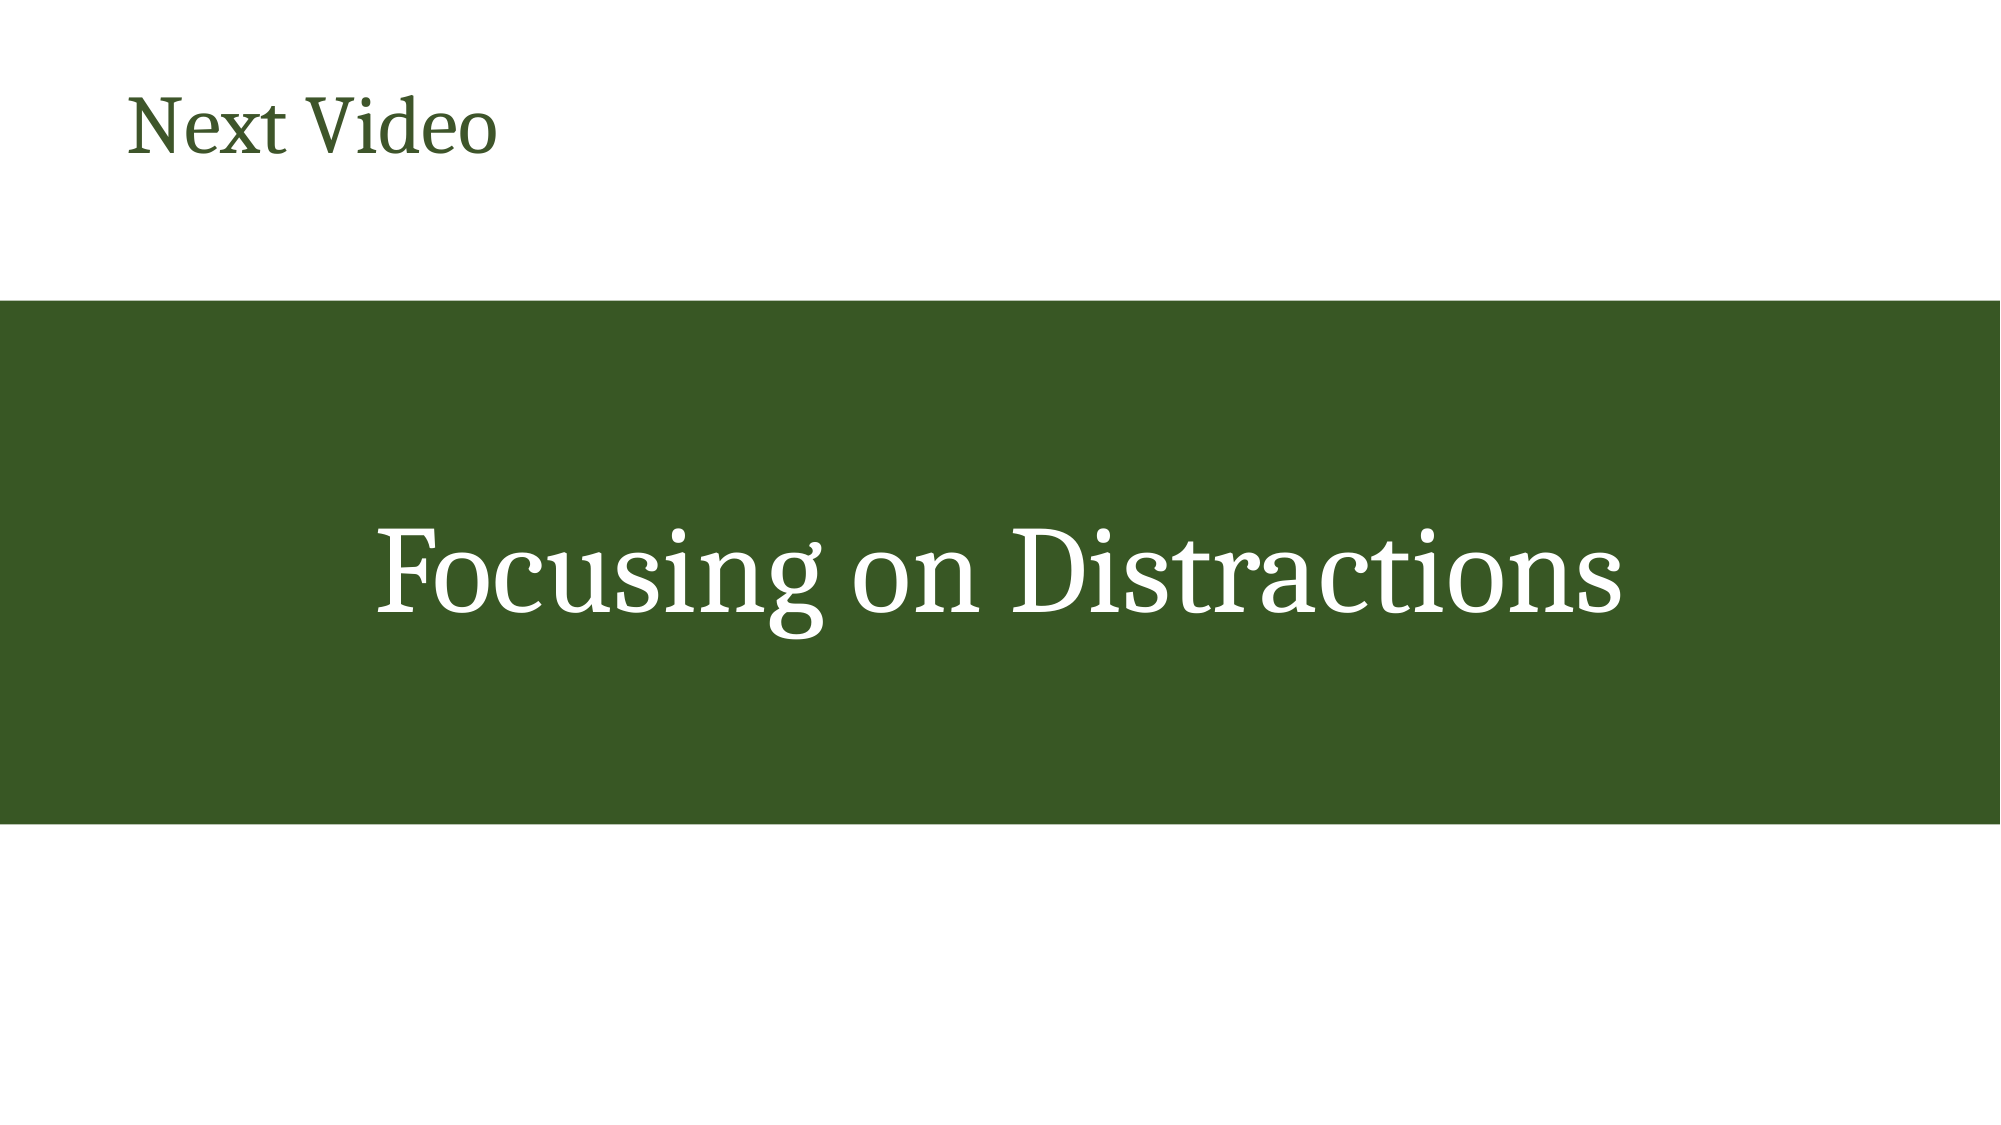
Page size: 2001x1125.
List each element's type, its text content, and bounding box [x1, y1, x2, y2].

title Focusing on Distractions [0, 300, 2000, 825]
text_box Next Video [110, 73, 516, 187]
